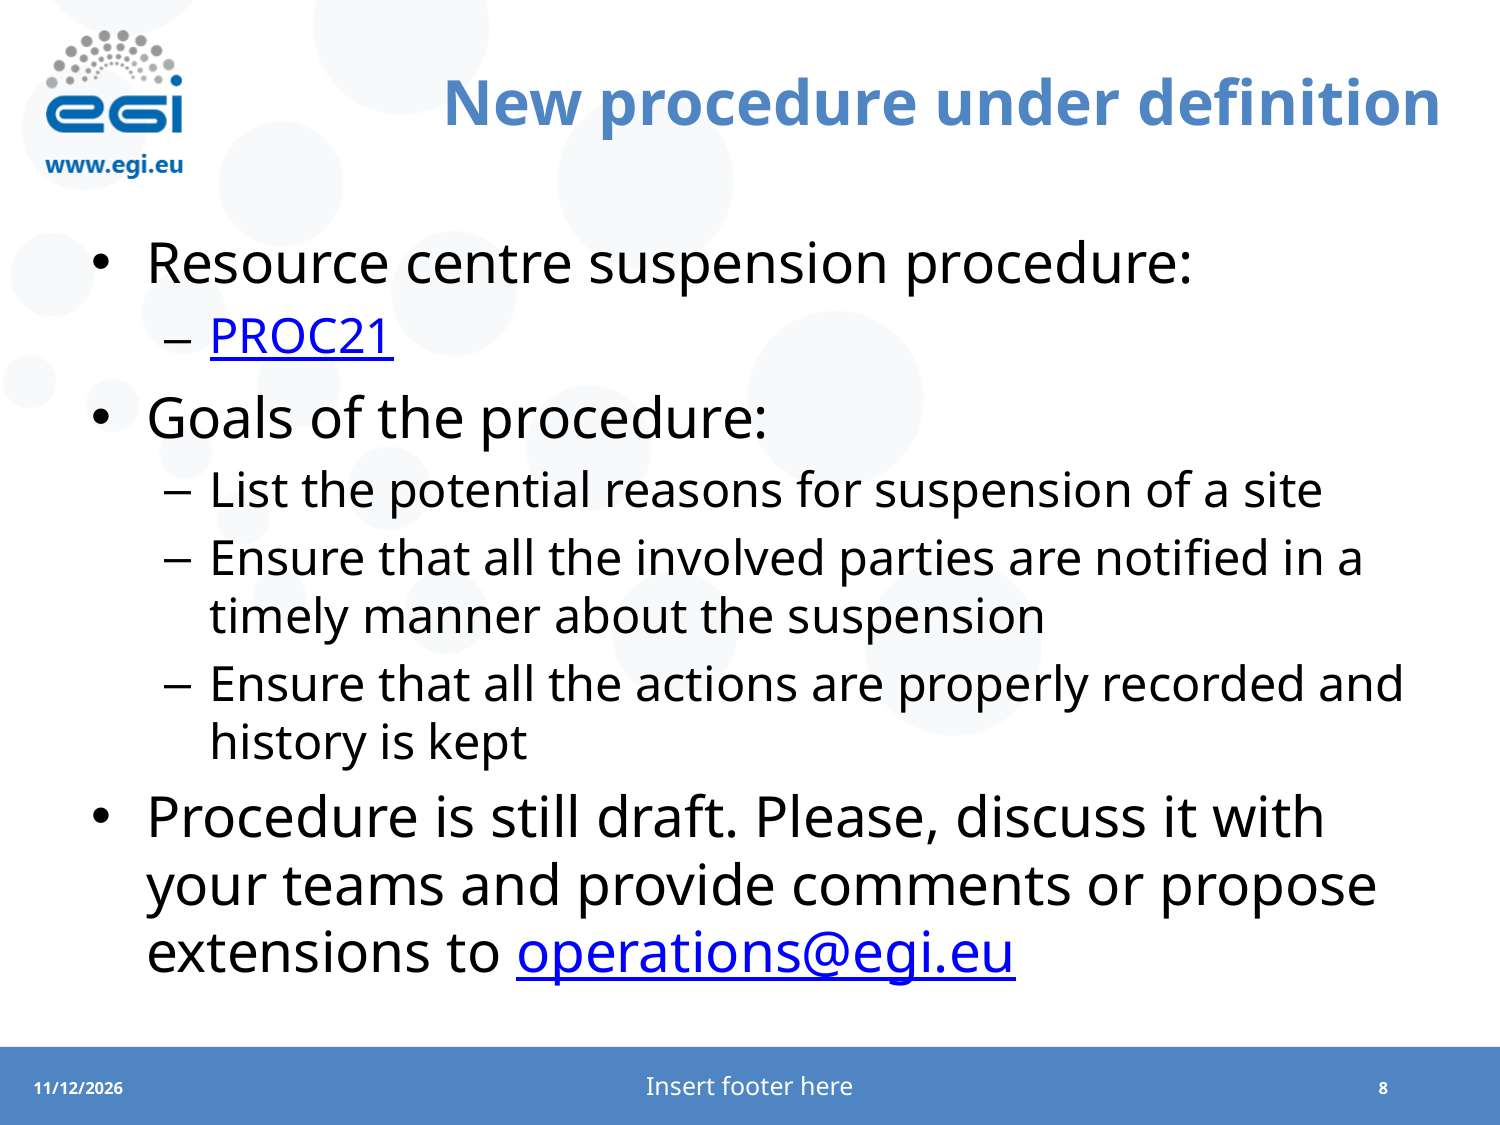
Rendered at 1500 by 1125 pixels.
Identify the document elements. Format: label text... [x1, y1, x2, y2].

footer Insert footer here [194, 1057, 1306, 1118]
list Resource centre suspension procedure: PROC21 Goals of the procedure: List the potential reasons for suspension of a site Ensure that all the involved parties are notified in a timely manner about the suspension Ensure that all the actions are properly recorded and history is kept Procedure is still draft. Please, discuss it with your teams and provide comments or propose extensions to operations@egi.eu [76, 220, 1459, 1005]
title New procedure under definition [253, 30, 1459, 171]
picture [3, 0, 1076, 772]
